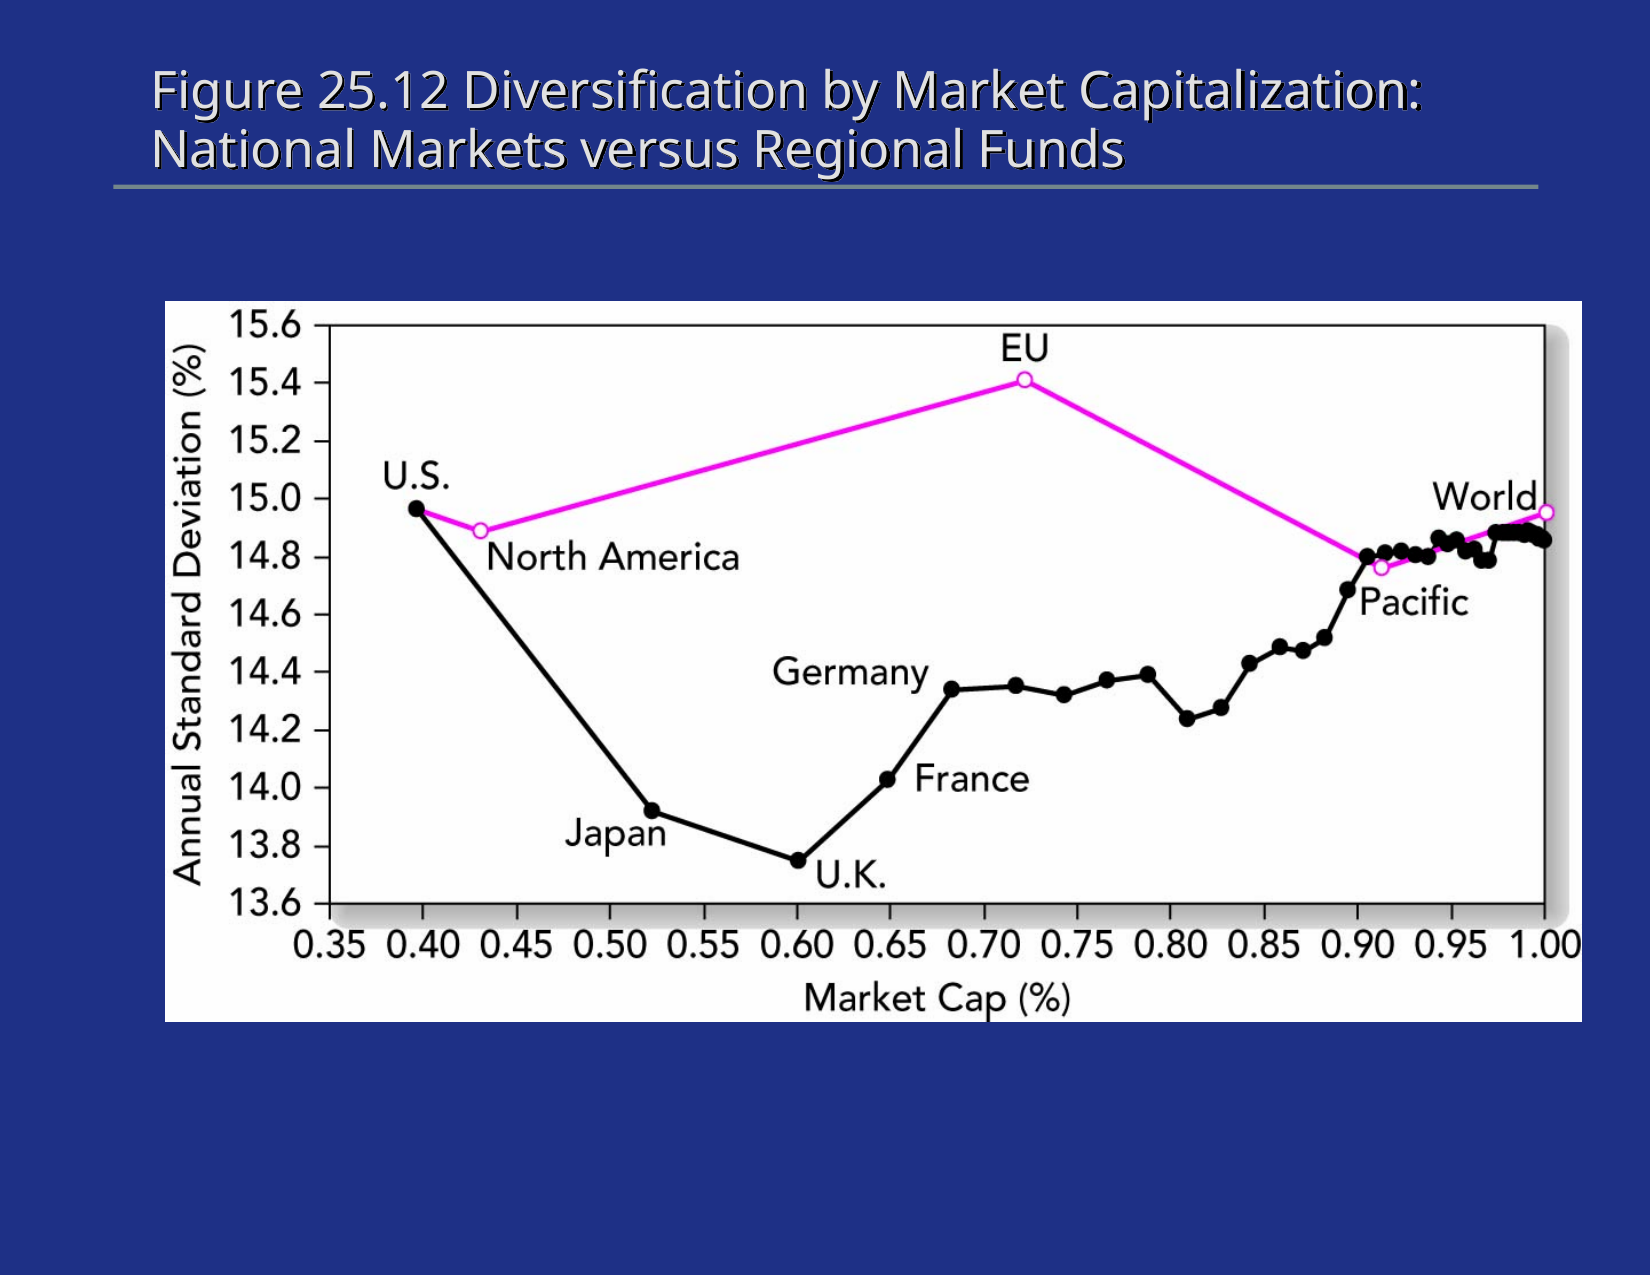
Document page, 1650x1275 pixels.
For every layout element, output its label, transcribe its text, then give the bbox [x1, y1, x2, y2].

picture [164, 301, 1582, 1022]
title Figure 25.12 Diversification by Market Capitalization: National Markets versus Regional Funds [150, 51, 1501, 187]
